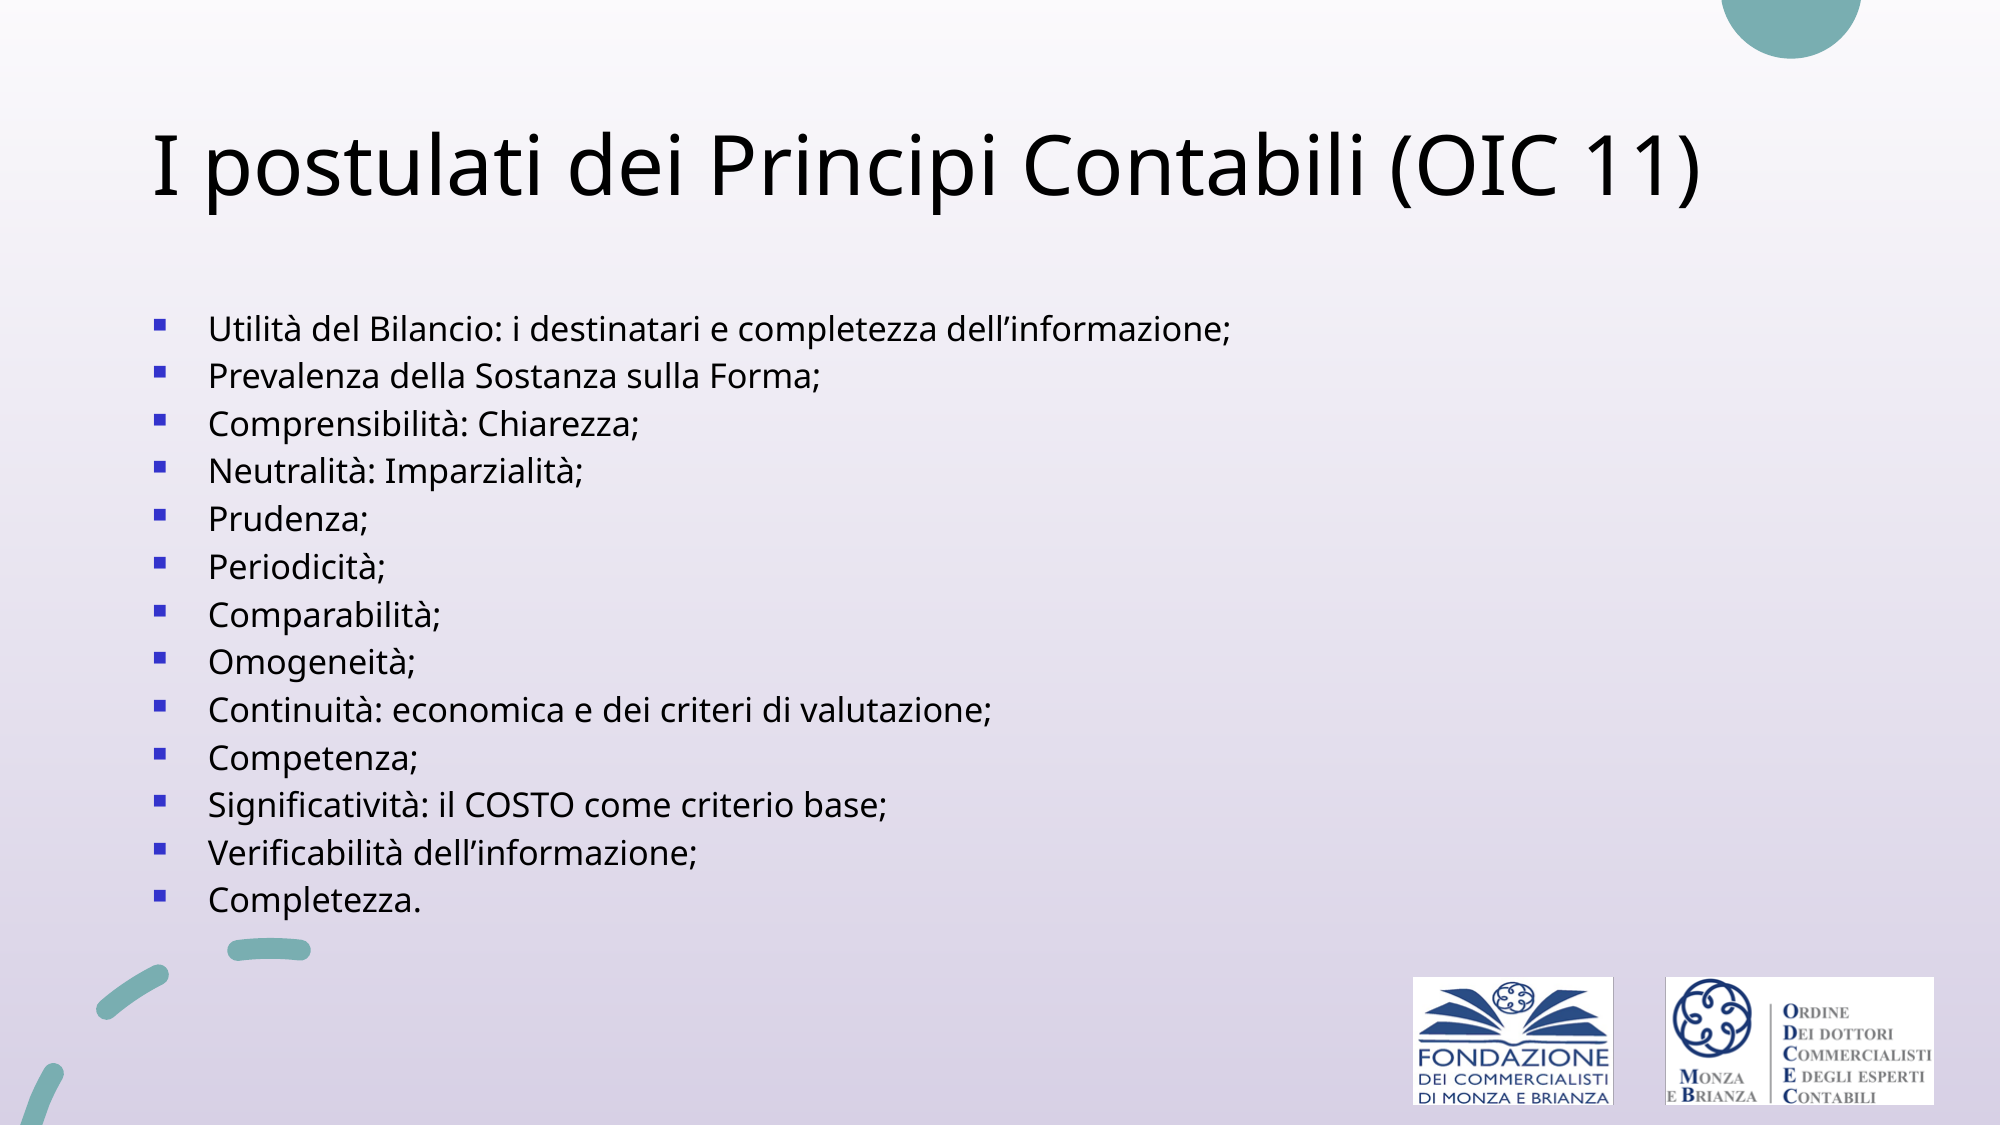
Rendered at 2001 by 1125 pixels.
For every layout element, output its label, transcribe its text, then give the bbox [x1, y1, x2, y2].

list Utilità del Bilancio: i destinatari e completezza dell’informazione; Prevalenza della Sostanza sulla Forma; Comprensibilità: Chiarezza; Neutralità: Imparzialità; Prudenza; Periodicità; Comparabilità; Omogeneità; Continuità: economica e dei criteri di valutazione; Competenza; Significatività: il COSTO come criterio base; Verificabilità dell’informazione; Completezza. [137, 299, 1863, 933]
title I postulati dei Principi Contabili (OIC 11) [137, 59, 1863, 278]
picture [1413, 977, 1934, 1105]
